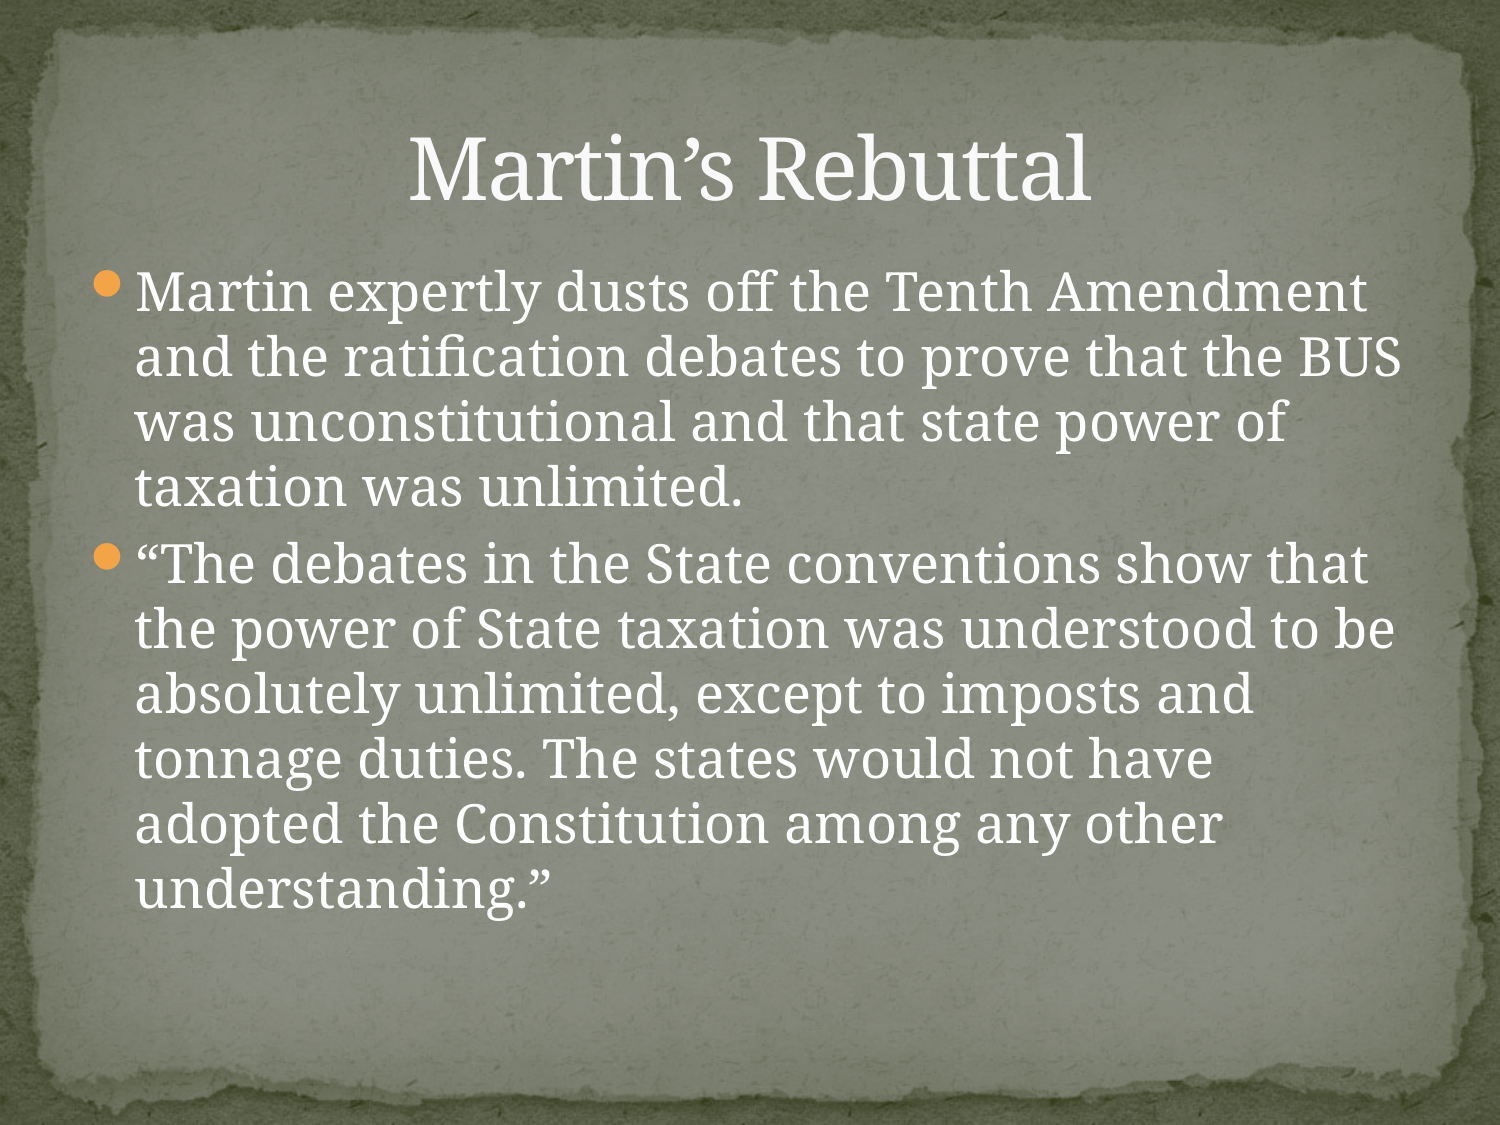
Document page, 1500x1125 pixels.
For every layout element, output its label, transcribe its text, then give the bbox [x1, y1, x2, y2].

list Martin expertly dusts off the Tenth Amendment and the ratification debates to prove that the BUS was unconstitutional and that state power of taxation was unlimited. “The debates in the State conventions show that the power of State taxation was understood to be absolutely unlimited, except to imposts and tonnage duties. The states would not have adopted the Constitution among any other understanding.” [75, 249, 1425, 1000]
title Martin’s Rebuttal [74, 24, 1425, 225]
